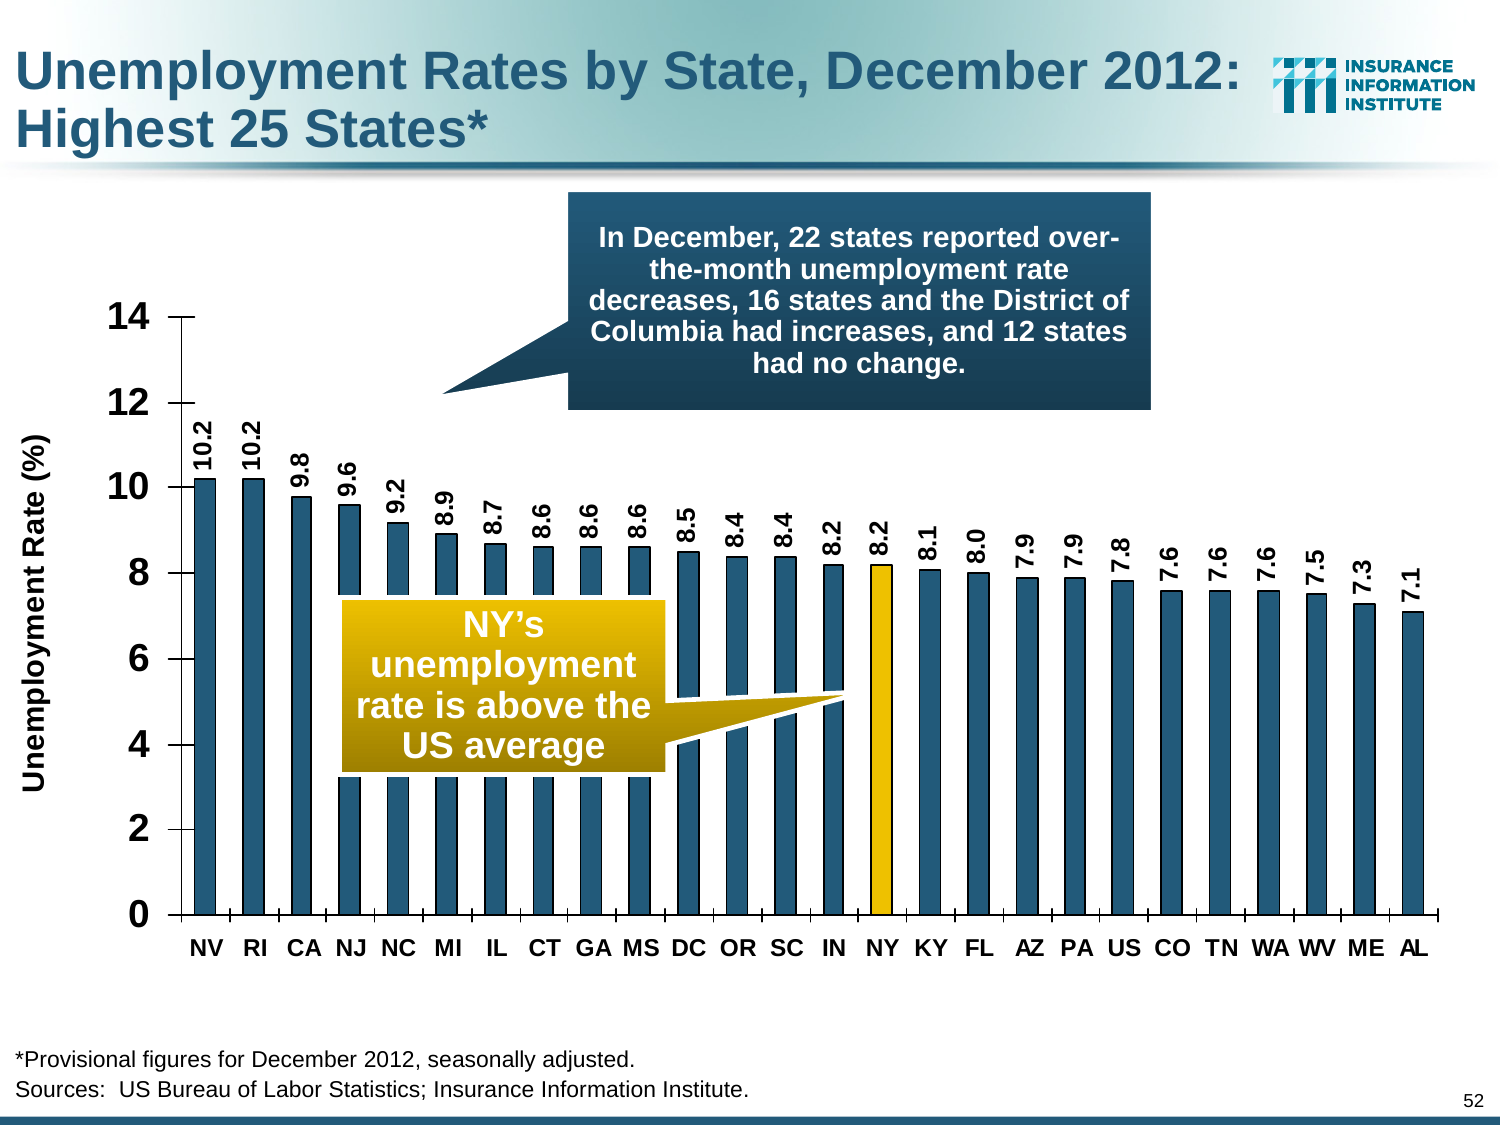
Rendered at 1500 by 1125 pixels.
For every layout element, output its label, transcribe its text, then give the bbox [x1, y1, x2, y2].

text_box In December, 22 states reported over-the-month unemployment rate decreases, 16 states and the District of Columbia had increases, and 12 states had no change. [565, 189, 1154, 248]
slide_number 52 [1410, 1091, 1485, 1112]
text_box *Provisional figures for December 2012, seasonally adjusted. Sources: US Bureau of Labor Statistics; Insurance Information Institute. [0, 1044, 1480, 1110]
title Unemployment Rates by State, December 2012: Highest 25 States* [0, 0, 1426, 168]
picture [0, 0, 1500, 189]
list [1, 250, 1500, 1031]
